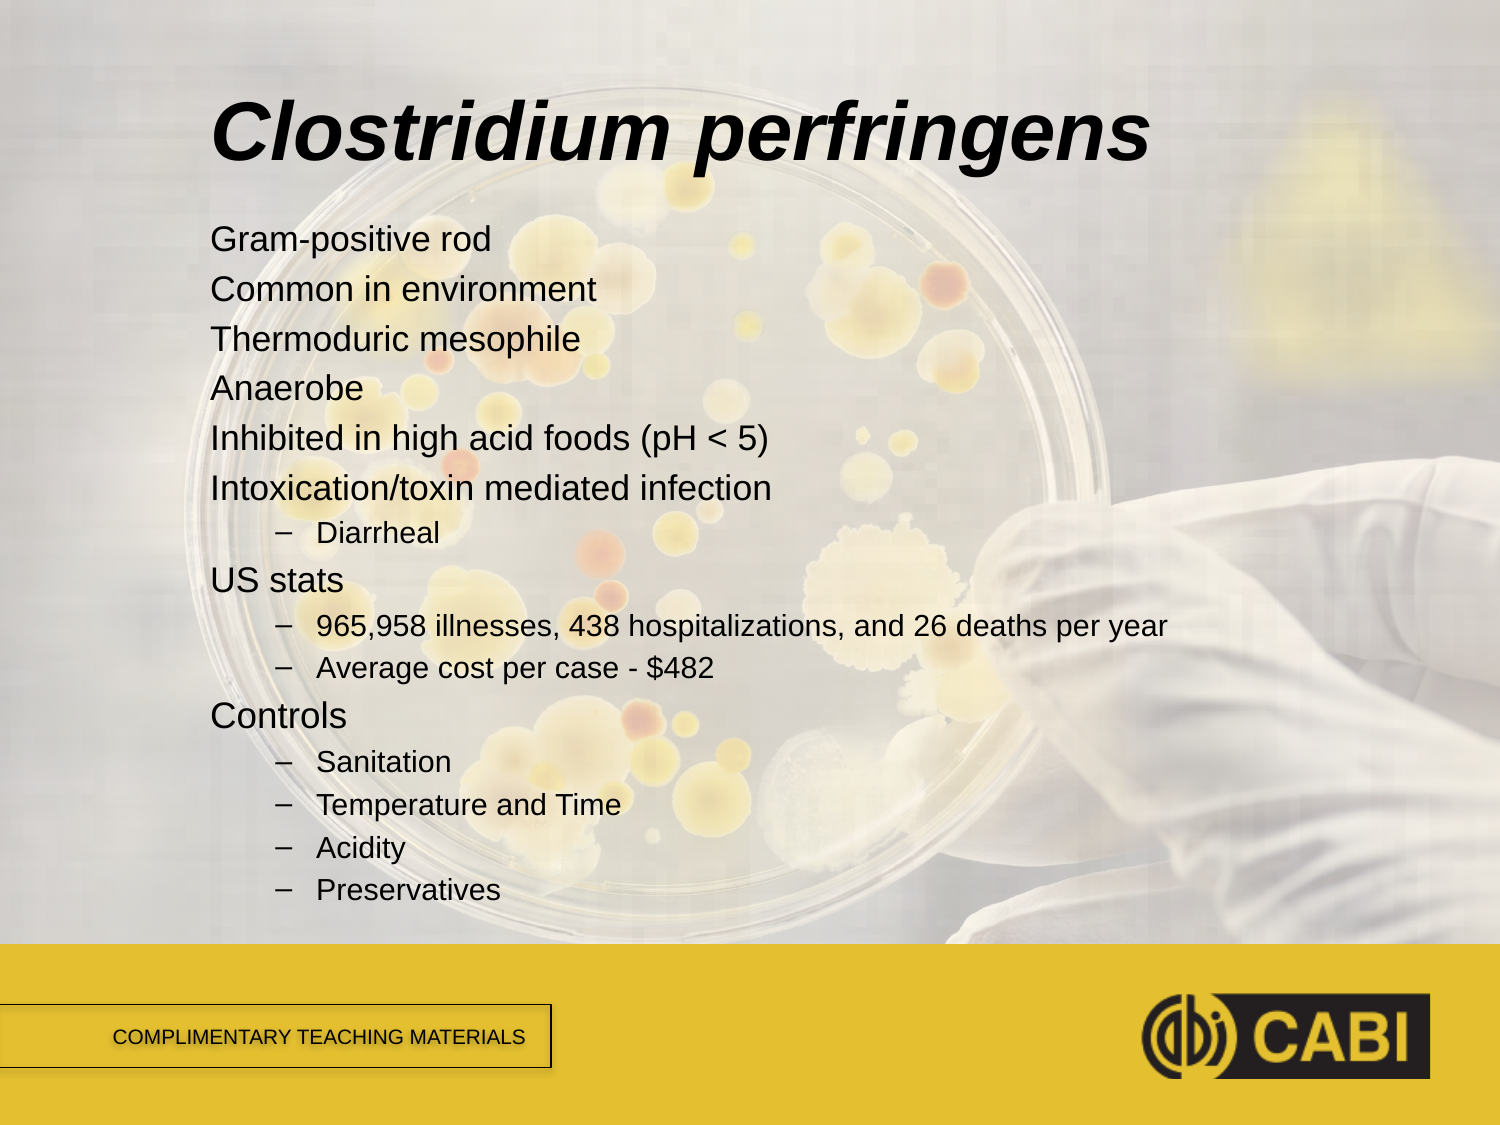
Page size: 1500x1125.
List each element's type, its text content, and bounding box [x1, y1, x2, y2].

list Gram-positive rod Common in environment Thermoduric mesophile Anaerobe Inhibited in high acid foods (pH < 5) Intoxication/toxin mediated infection Diarrheal US stats 965,958 illnesses, 438 hospitalizations, and 26 deaths per year Average cost per case - $482 Controls Sanitation Temperature and Time Acidity Preservatives [195, 209, 1376, 917]
text_box [384, 121, 415, 182]
title Clostridium perfringens [195, 45, 1376, 209]
